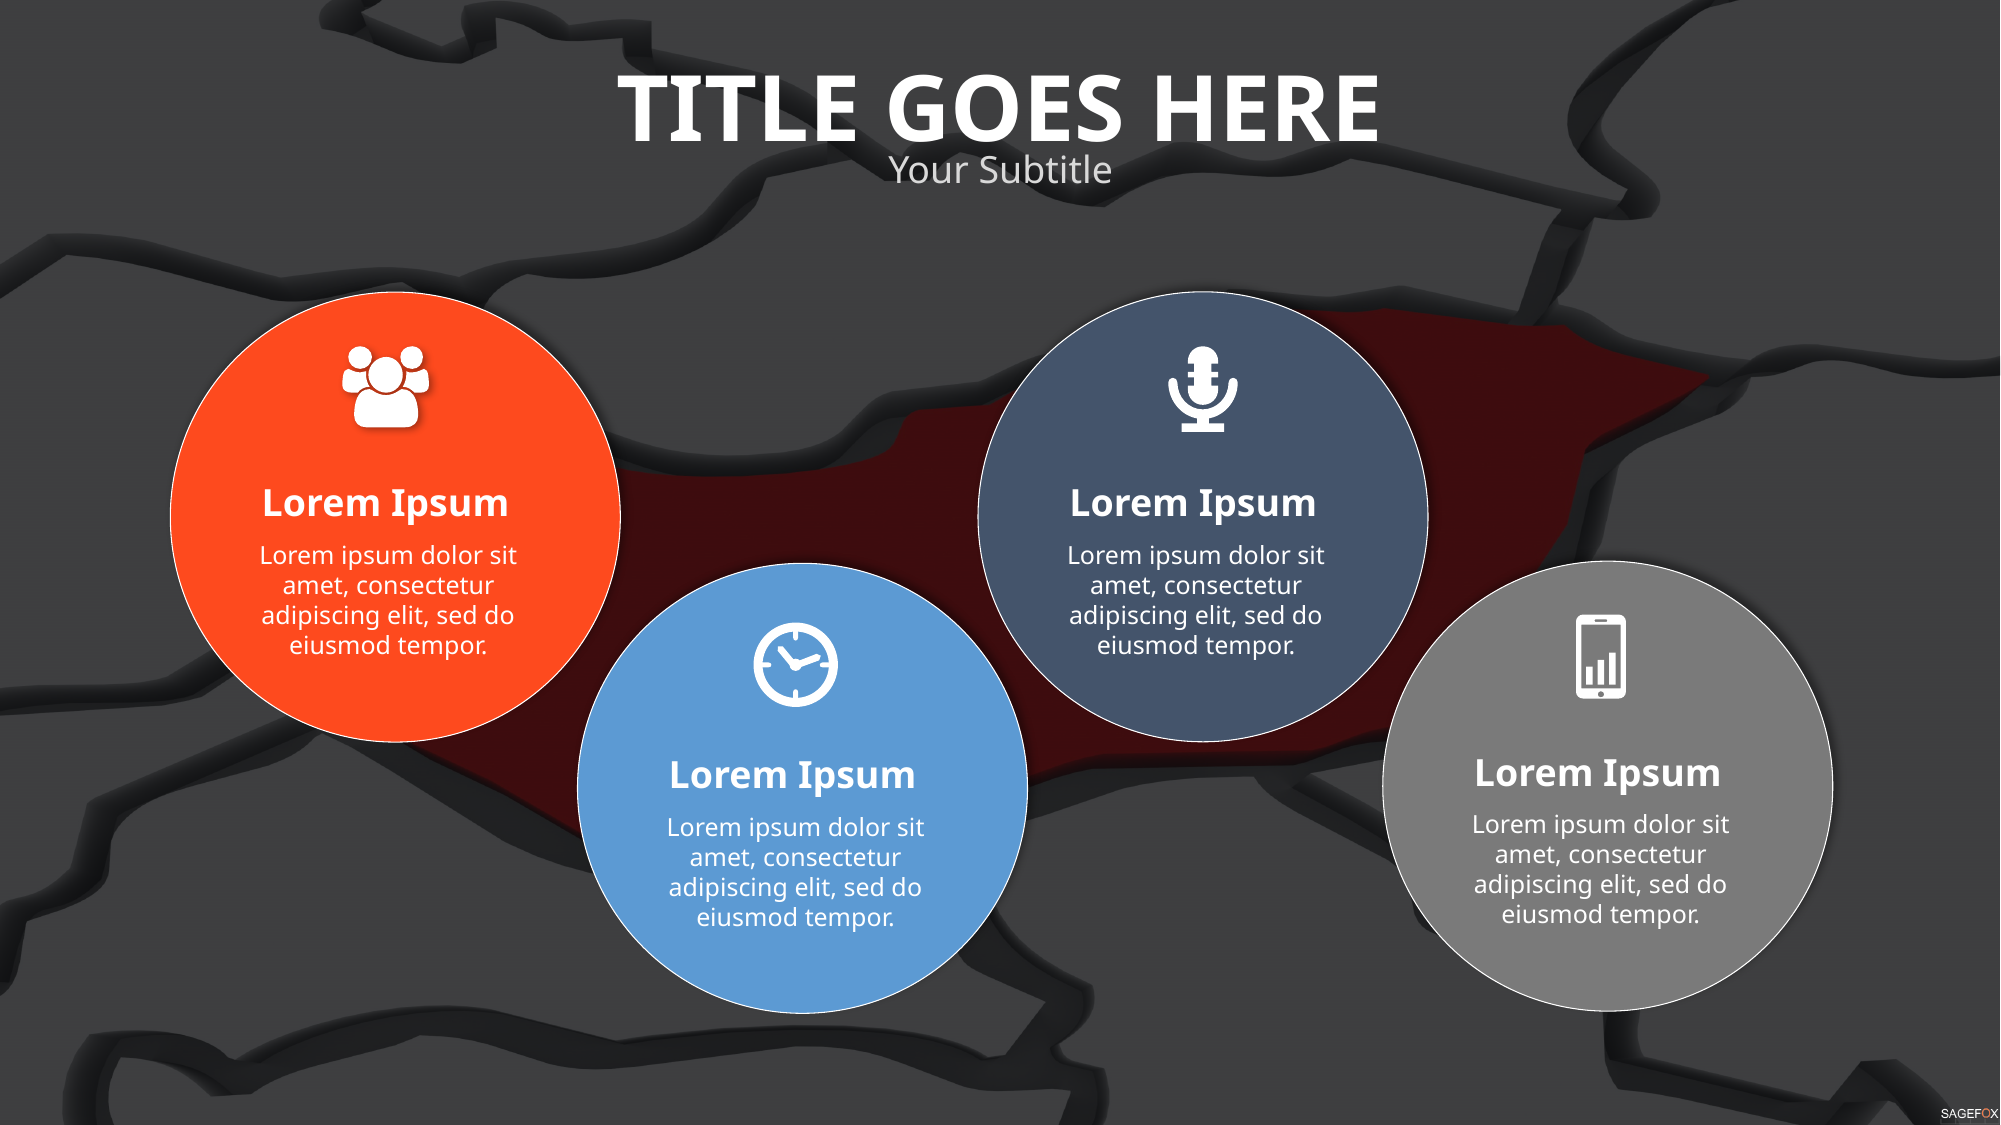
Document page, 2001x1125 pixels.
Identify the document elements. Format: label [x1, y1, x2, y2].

picture [1940, 0, 2001, 1125]
text_box [235, 471, 536, 669]
text_box [1575, 614, 1626, 699]
text_box [548, 42, 1452, 199]
text_box [169, 291, 622, 744]
text_box [753, 622, 838, 707]
text_box [342, 346, 429, 428]
text_box [1447, 741, 1748, 938]
text_box [642, 743, 943, 941]
text_box [576, 562, 1029, 1015]
text_box [1043, 471, 1344, 669]
text_box [1168, 346, 1238, 432]
text_box [976, 290, 1430, 743]
text_box [1381, 560, 1834, 1013]
